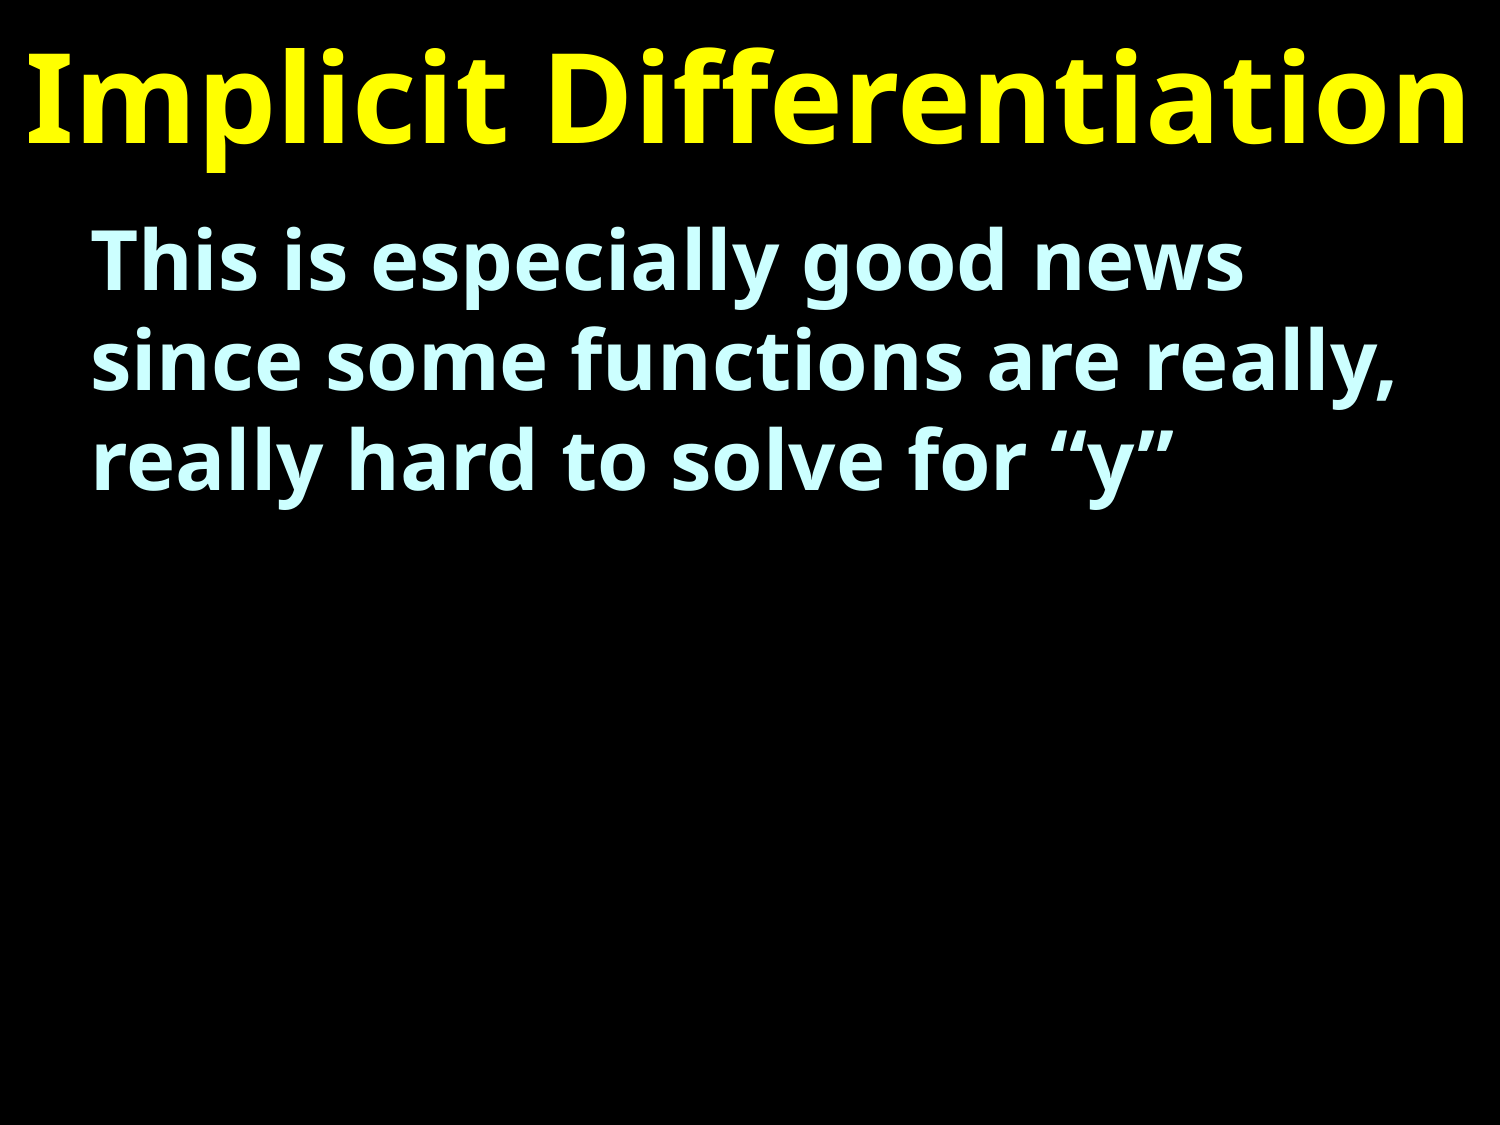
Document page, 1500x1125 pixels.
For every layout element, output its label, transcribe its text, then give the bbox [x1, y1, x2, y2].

list This is especially good news since some functions are really, really hard to solve for “y” [75, 200, 1425, 1125]
title Implicit Differentiation [0, 0, 1500, 188]
